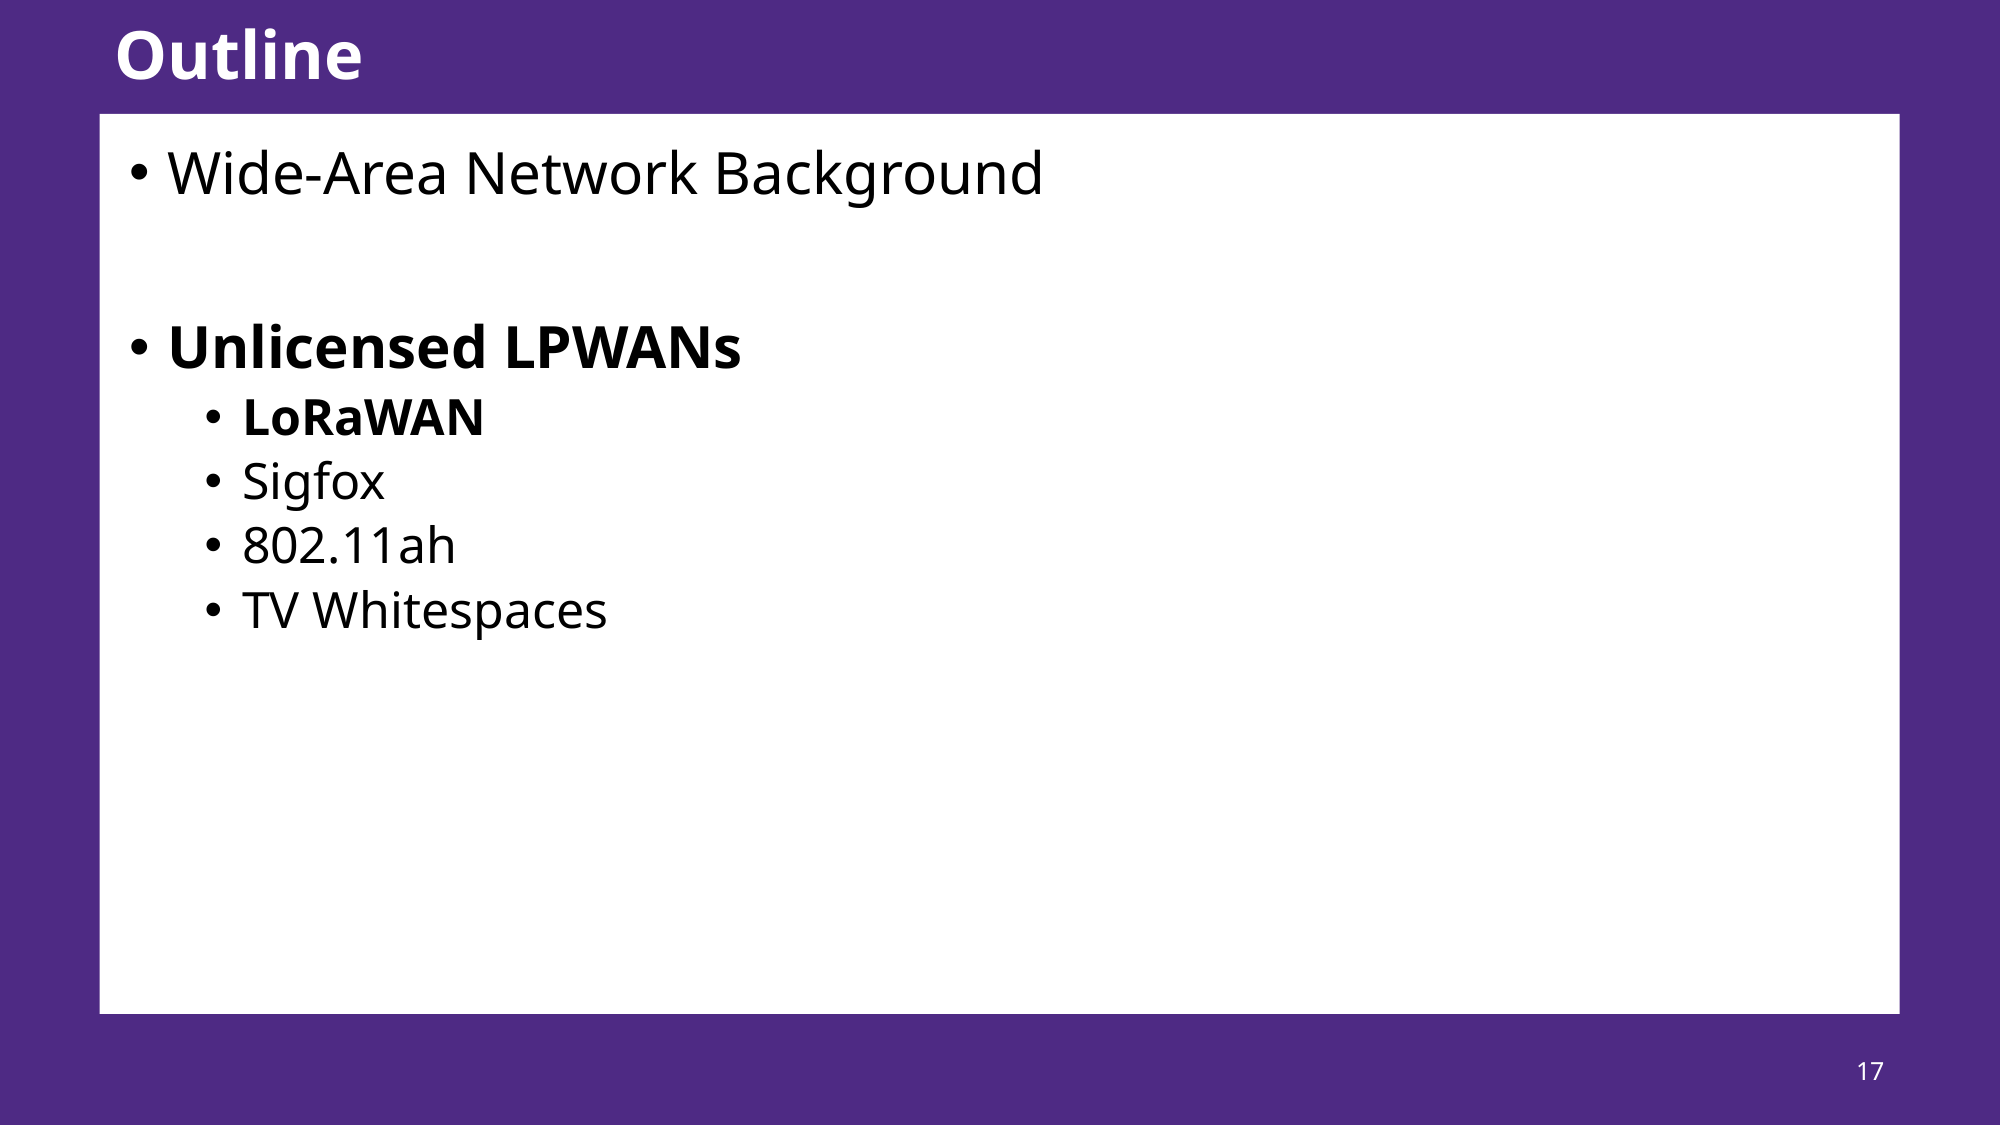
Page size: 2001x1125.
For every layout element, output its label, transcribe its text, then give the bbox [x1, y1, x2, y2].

list Wide-Area Network Background Unlicensed LPWANs LoRaWAN Sigfox 802.11ah TV Whitespaces [99, 114, 1900, 1014]
slide_number 17 [1749, 1042, 1900, 1103]
title Outline [99, 1, 1900, 114]
